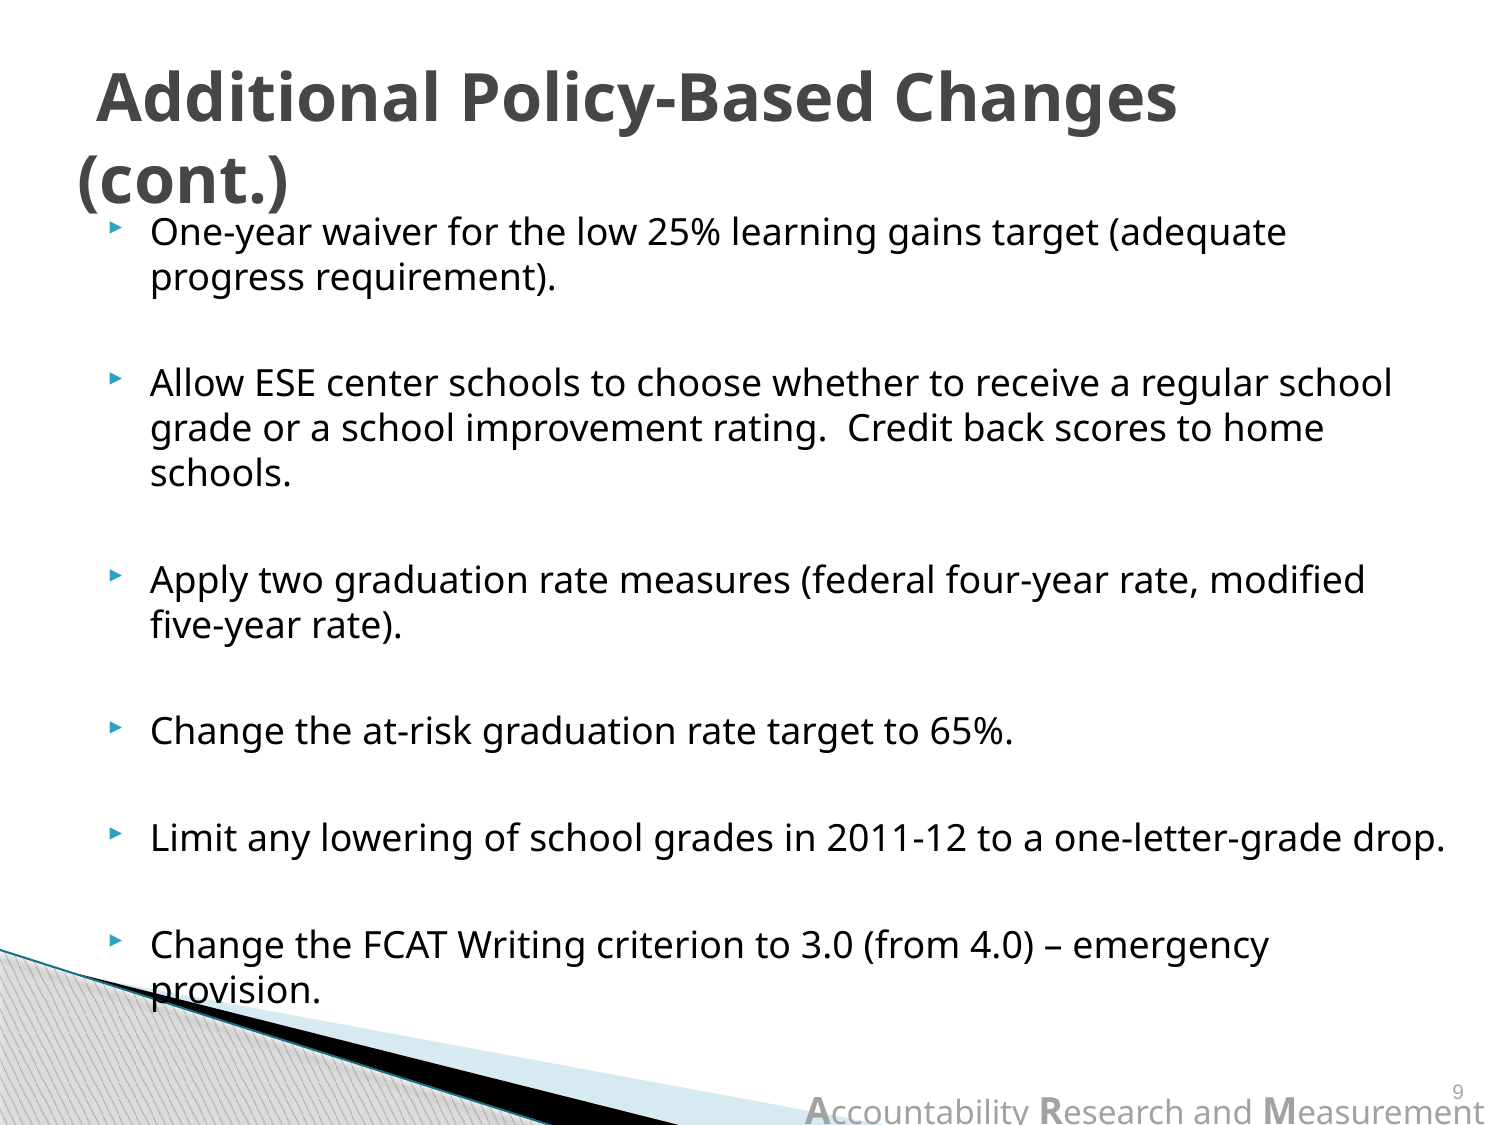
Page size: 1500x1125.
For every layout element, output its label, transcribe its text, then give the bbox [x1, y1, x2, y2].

list One-year waiver for the low 25% learning gains target (adequate progress requirement). Allow ESE center schools to choose whether to receive a regular school grade or a school improvement rating. Credit back scores to home schools. Apply two graduation rate measures (federal four-year rate, modified five-year rate). Change the at-risk graduation rate target to 65%. Limit any lowering of school grades in 2011-12 to a one-letter-grade drop. Change the FCAT Writing criterion to 3.0 (from 4.0) – emergency provision. [75, 200, 1463, 1025]
title Additional Policy-Based Changes (cont.) [62, 37, 1413, 225]
slide_number 9 [1418, 1051, 1479, 1112]
